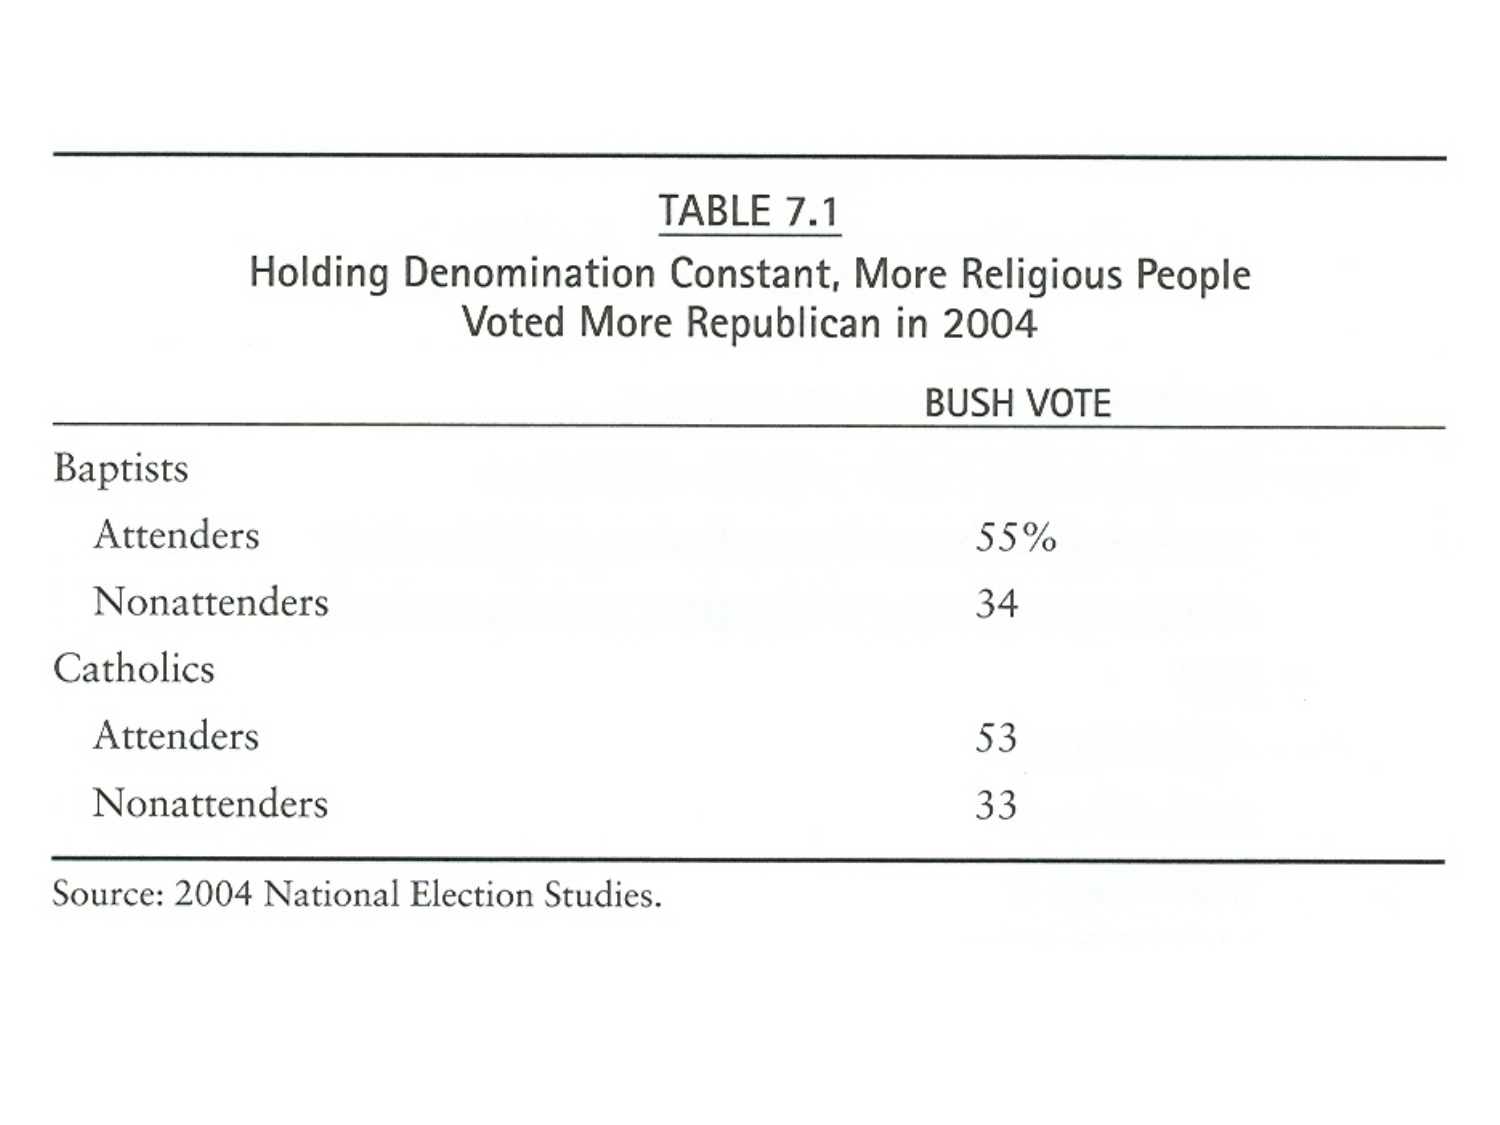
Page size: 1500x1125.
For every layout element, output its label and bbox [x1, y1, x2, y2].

picture [0, 105, 1500, 945]
